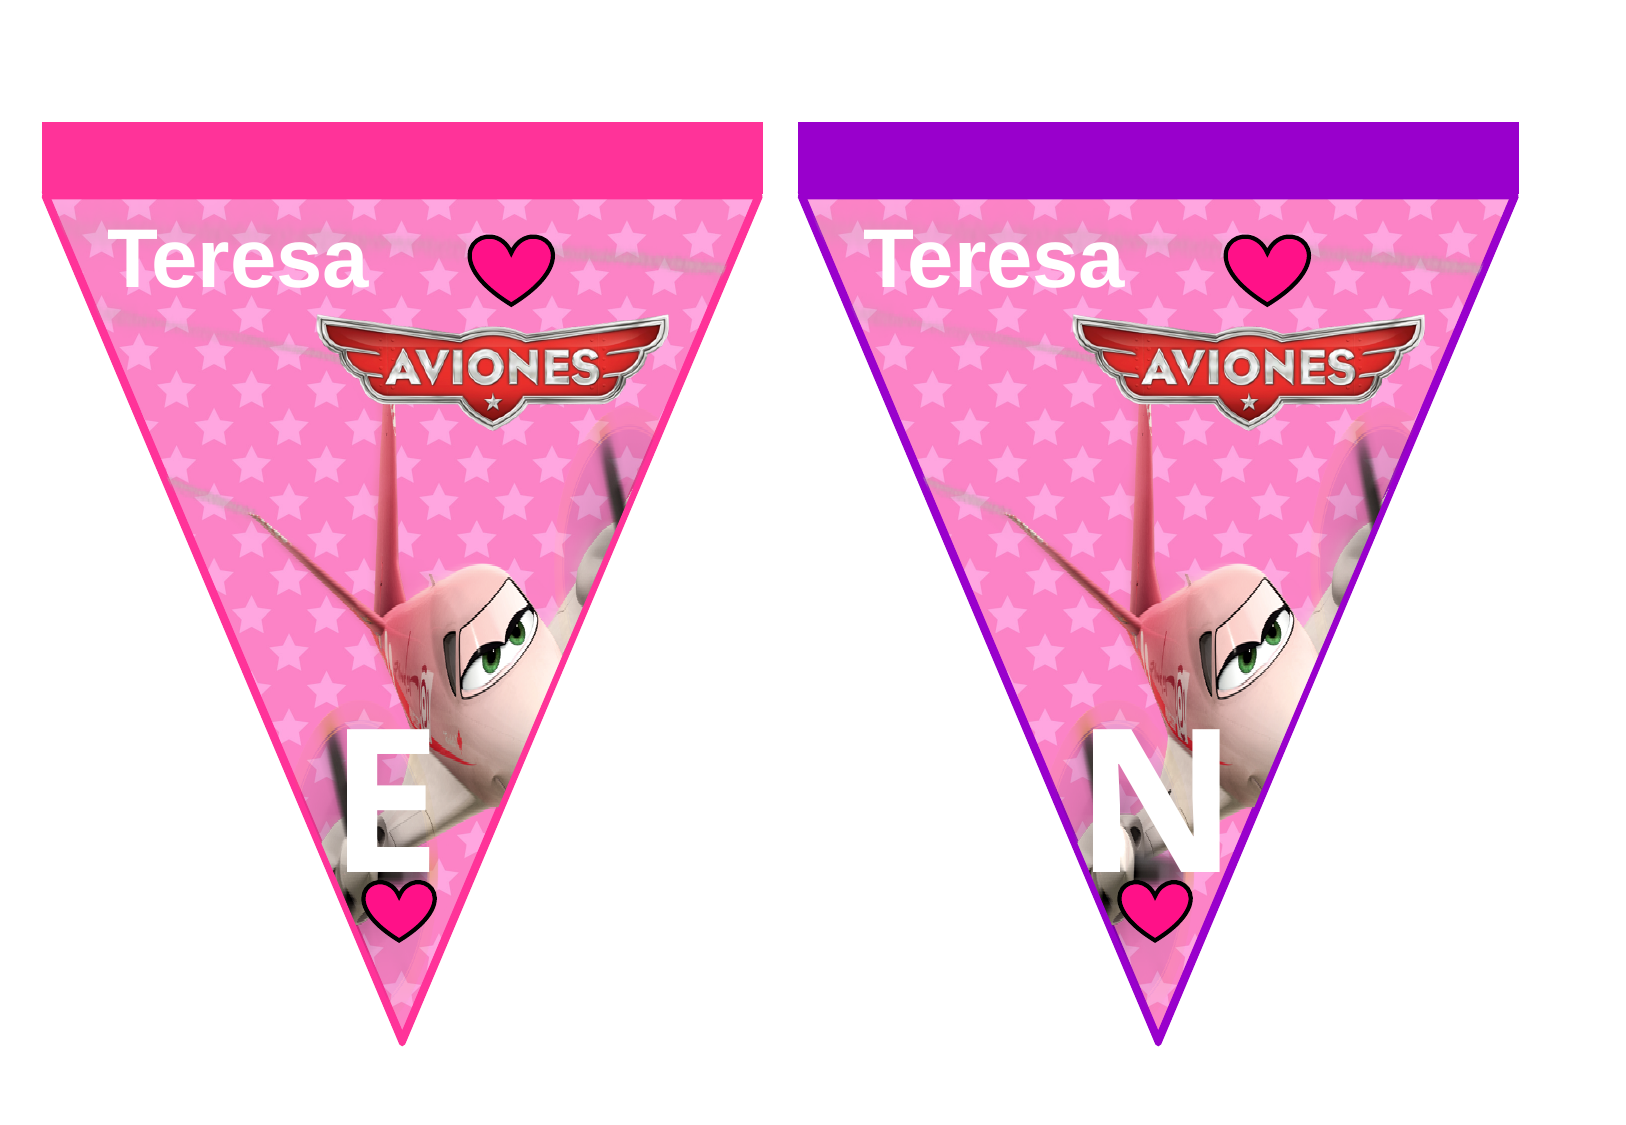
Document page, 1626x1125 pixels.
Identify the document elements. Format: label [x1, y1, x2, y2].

text_box [800, 125, 1516, 1044]
text_box [44, 125, 760, 1044]
